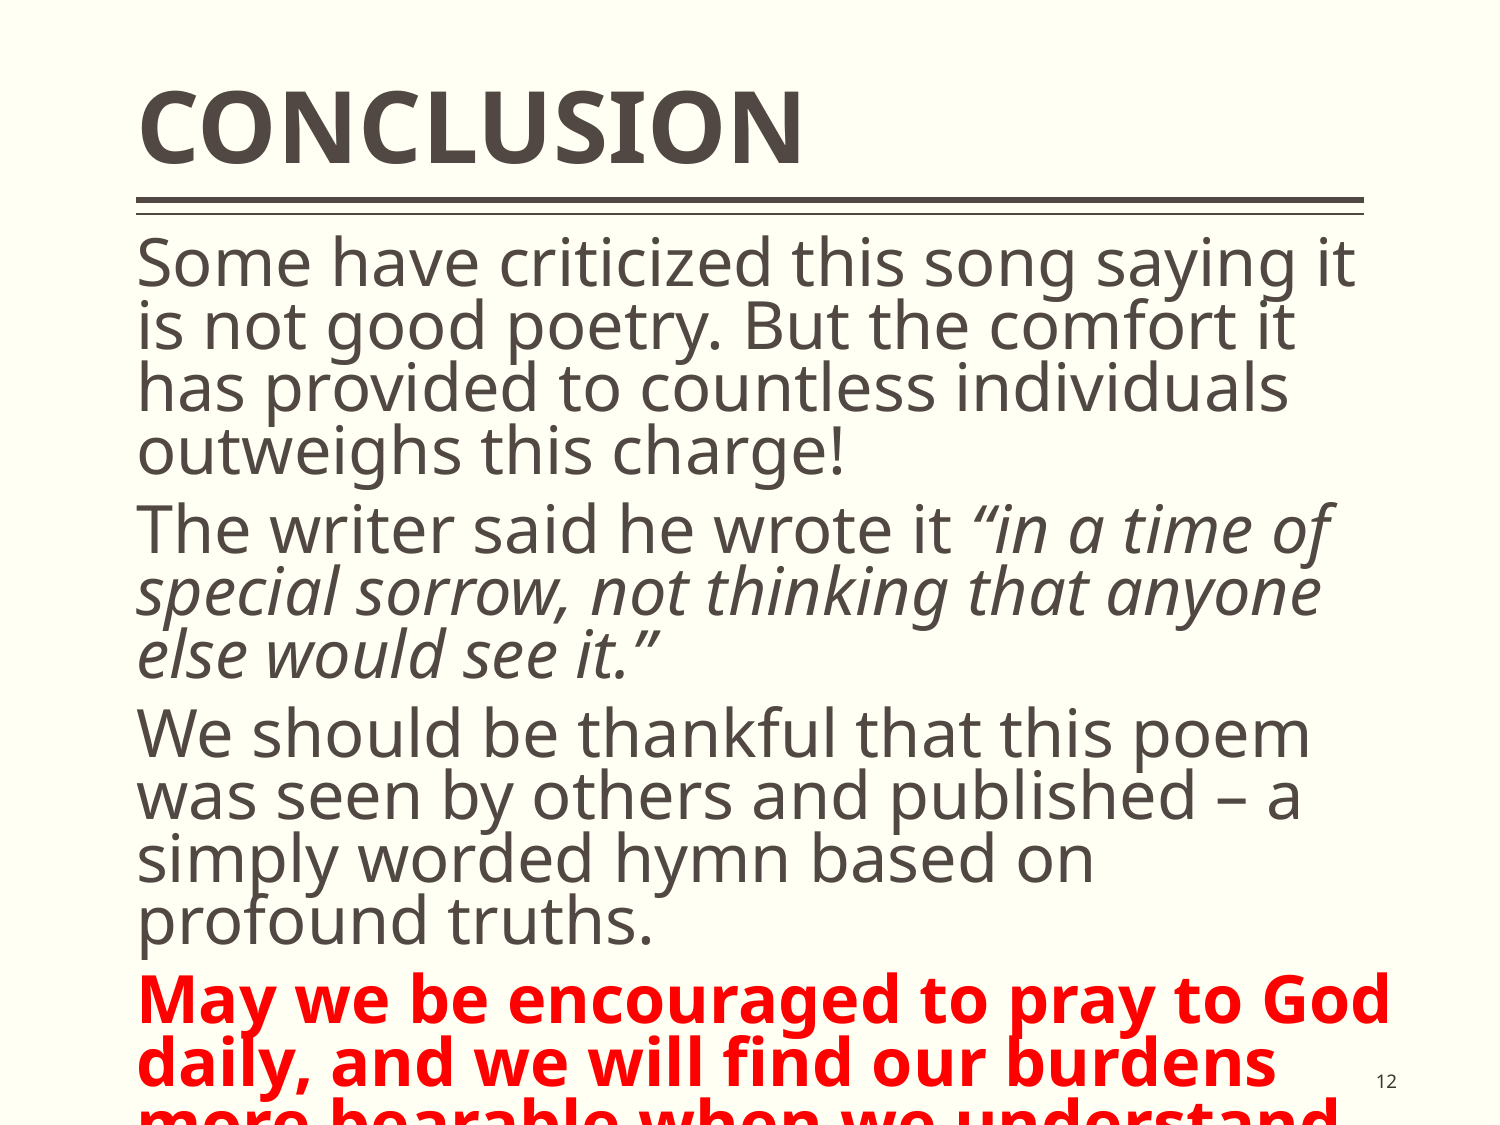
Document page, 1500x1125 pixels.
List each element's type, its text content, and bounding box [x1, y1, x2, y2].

list Some have criticized this song saying it is not good poetry. But the comfort it has provided to countless individuals outweighs this charge! The writer said he wrote it “in a time of special sorrow, not thinking that anyone else would see it.” We should be thankful that this poem was seen by others and published – a simply worded hymn based on profound truths. May we be encouraged to pray to God daily, and we will find our burdens more bearable when we understand and sing … [135, 230, 1398, 1125]
slide_number 12 [1172, 1052, 1398, 1113]
title CONCLUSION [135, 12, 1459, 193]
